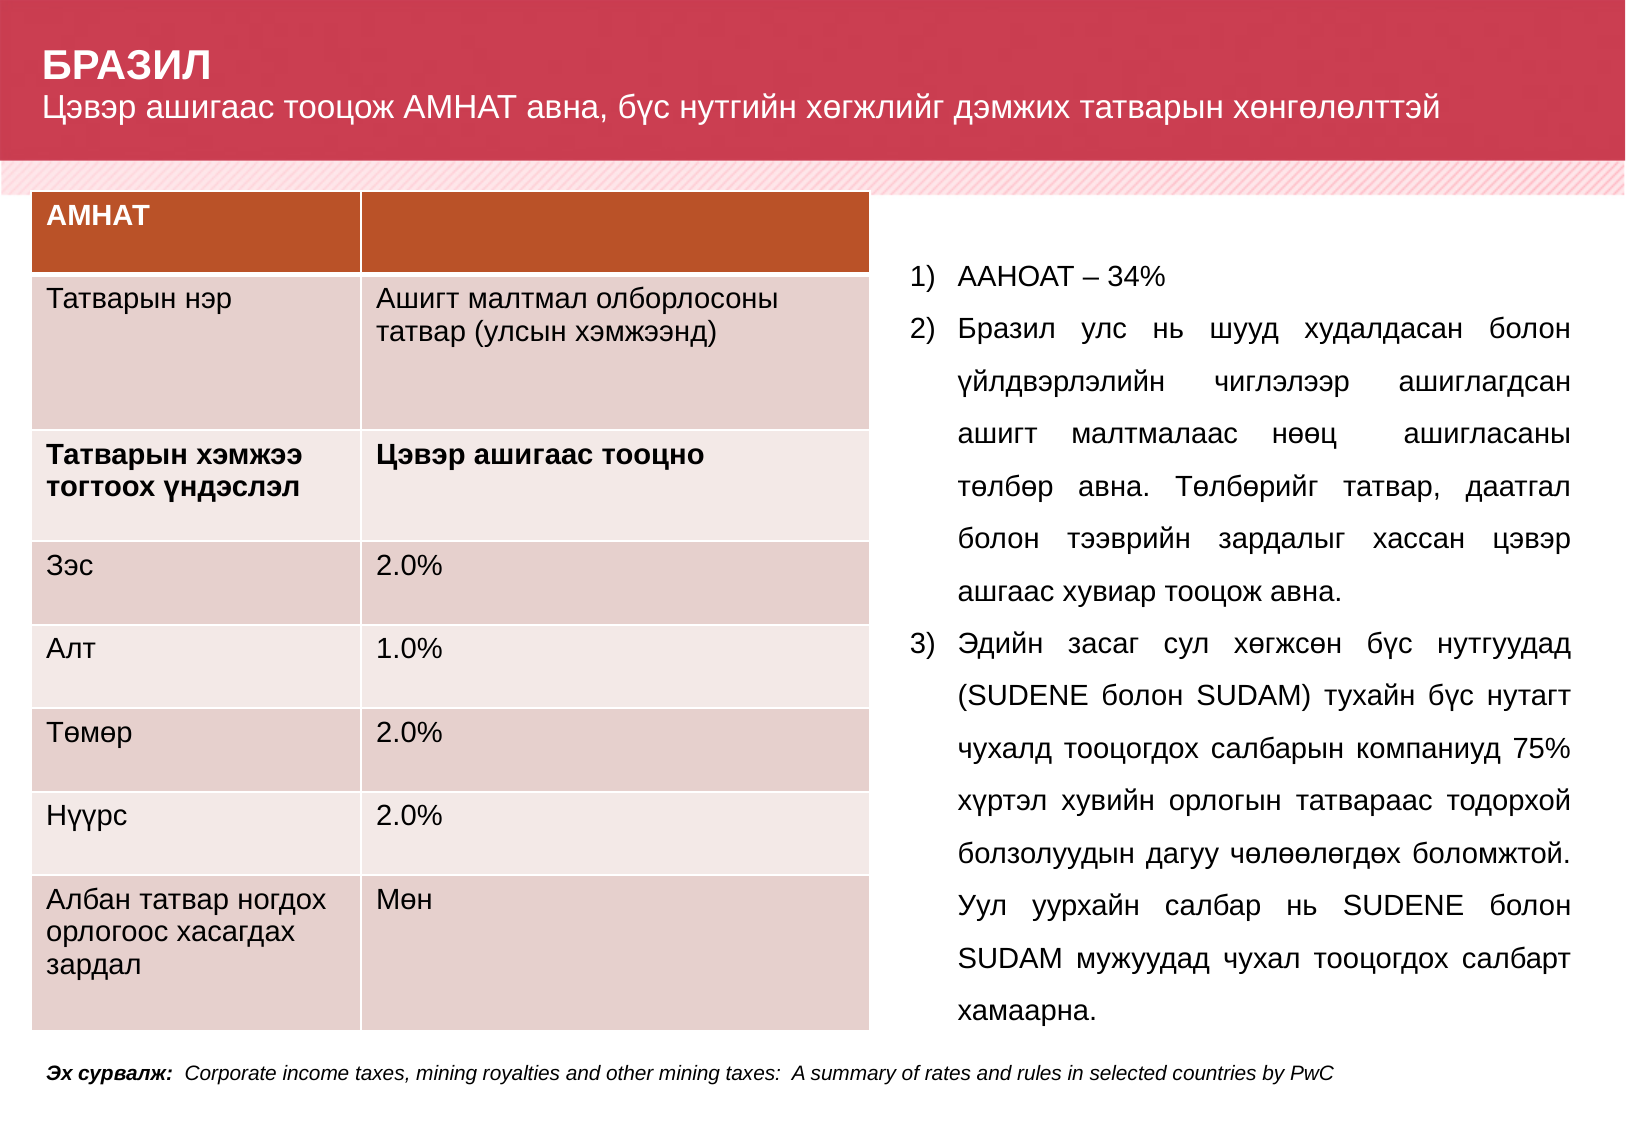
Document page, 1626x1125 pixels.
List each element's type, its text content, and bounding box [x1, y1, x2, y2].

picture [0, 0, 1626, 1125]
text_box ААНОАТ – 34% Бразил улс нь шууд худалдасан болон үйлдвэрлэлийн чиглэлээр ашиглагдсан ашигт малтмалаас нөөц ашигласаны төлбөр авна. Төлбөрийг татвар, даатгал болон тээврийн зардалыг хассан цэвэр ашгаас хувиар тооцож авна. Эдийн засаг сул хөгжсөн бүс нутгуудад (SUDENE болон SUDAM) тухайн бүс нутагт чухалд тооцогдох салбарын компаниуд 75% хүртэл хувийн орлогын татвараас тодорхой болзолуудын дагуу чөлөөлөгдөх боломжтой. Уул уурхайн салбар нь SUDENE болон SUDAM мужуудад чухал тооцогдох салбарт хамаарна. [895, 232, 1587, 1079]
table_cell Төмөр [32, 709, 360, 791]
table_header [362, 192, 869, 272]
table_cell Татварын нэр [32, 277, 360, 429]
table_cell Цэвэр ашигаас тооцно [362, 431, 869, 540]
text_box Цэвэр ашигаас тооцож АМНАТ авна, бүс нутгийн хөгжлийг дэмжих татварын хөнгөлөлттэй [41, 85, 1575, 178]
table_cell Нүүрс [32, 793, 360, 874]
table_header АМНАТ [32, 192, 360, 272]
text_box Эх сурвалж: Corporate income taxes, mining royalties and other mining taxes: A summary of rates and rules in selected countries by PwC [31, 1052, 1448, 1093]
title БРАЗИЛ [41, 40, 1274, 85]
table_cell 1.0% [362, 626, 869, 707]
table_cell Мөн [362, 876, 869, 1030]
table_cell Алт [32, 626, 360, 707]
table_cell 2.0% [362, 793, 869, 874]
table_cell 2.0% [362, 542, 869, 624]
table_cell Татварын хэмжээ тогтоох үндэслэл [32, 431, 360, 540]
table_cell Албан татвар ногдох орлогоос хасагдах зардал [32, 876, 360, 1030]
table_cell 2.0% [362, 709, 869, 791]
table_cell Ашигт малтмал олборлосоны татвар (улсын хэмжээнд) [362, 277, 869, 429]
table_cell Зэс [32, 542, 360, 624]
